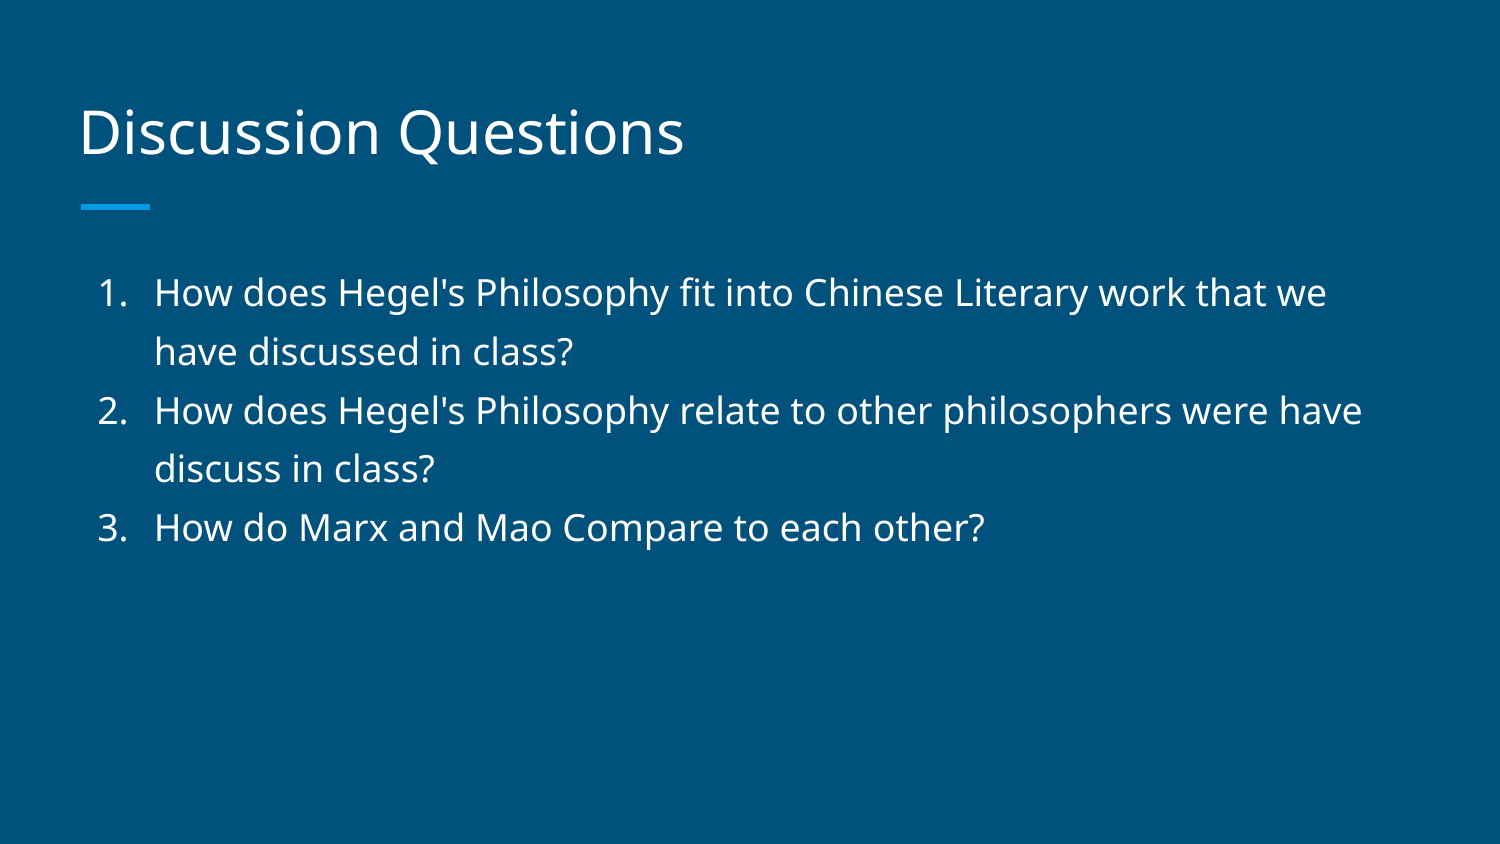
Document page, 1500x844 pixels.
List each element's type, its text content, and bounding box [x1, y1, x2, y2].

title Discussion Questions [63, 75, 1437, 188]
list How does Hegel's Philosophy fit into Chinese Literary work that we have discussed in class? How does Hegel's Philosophy relate to other philosophers were have discuss in class? How do Marx and Mao Compare to each other? [63, 244, 1437, 750]
